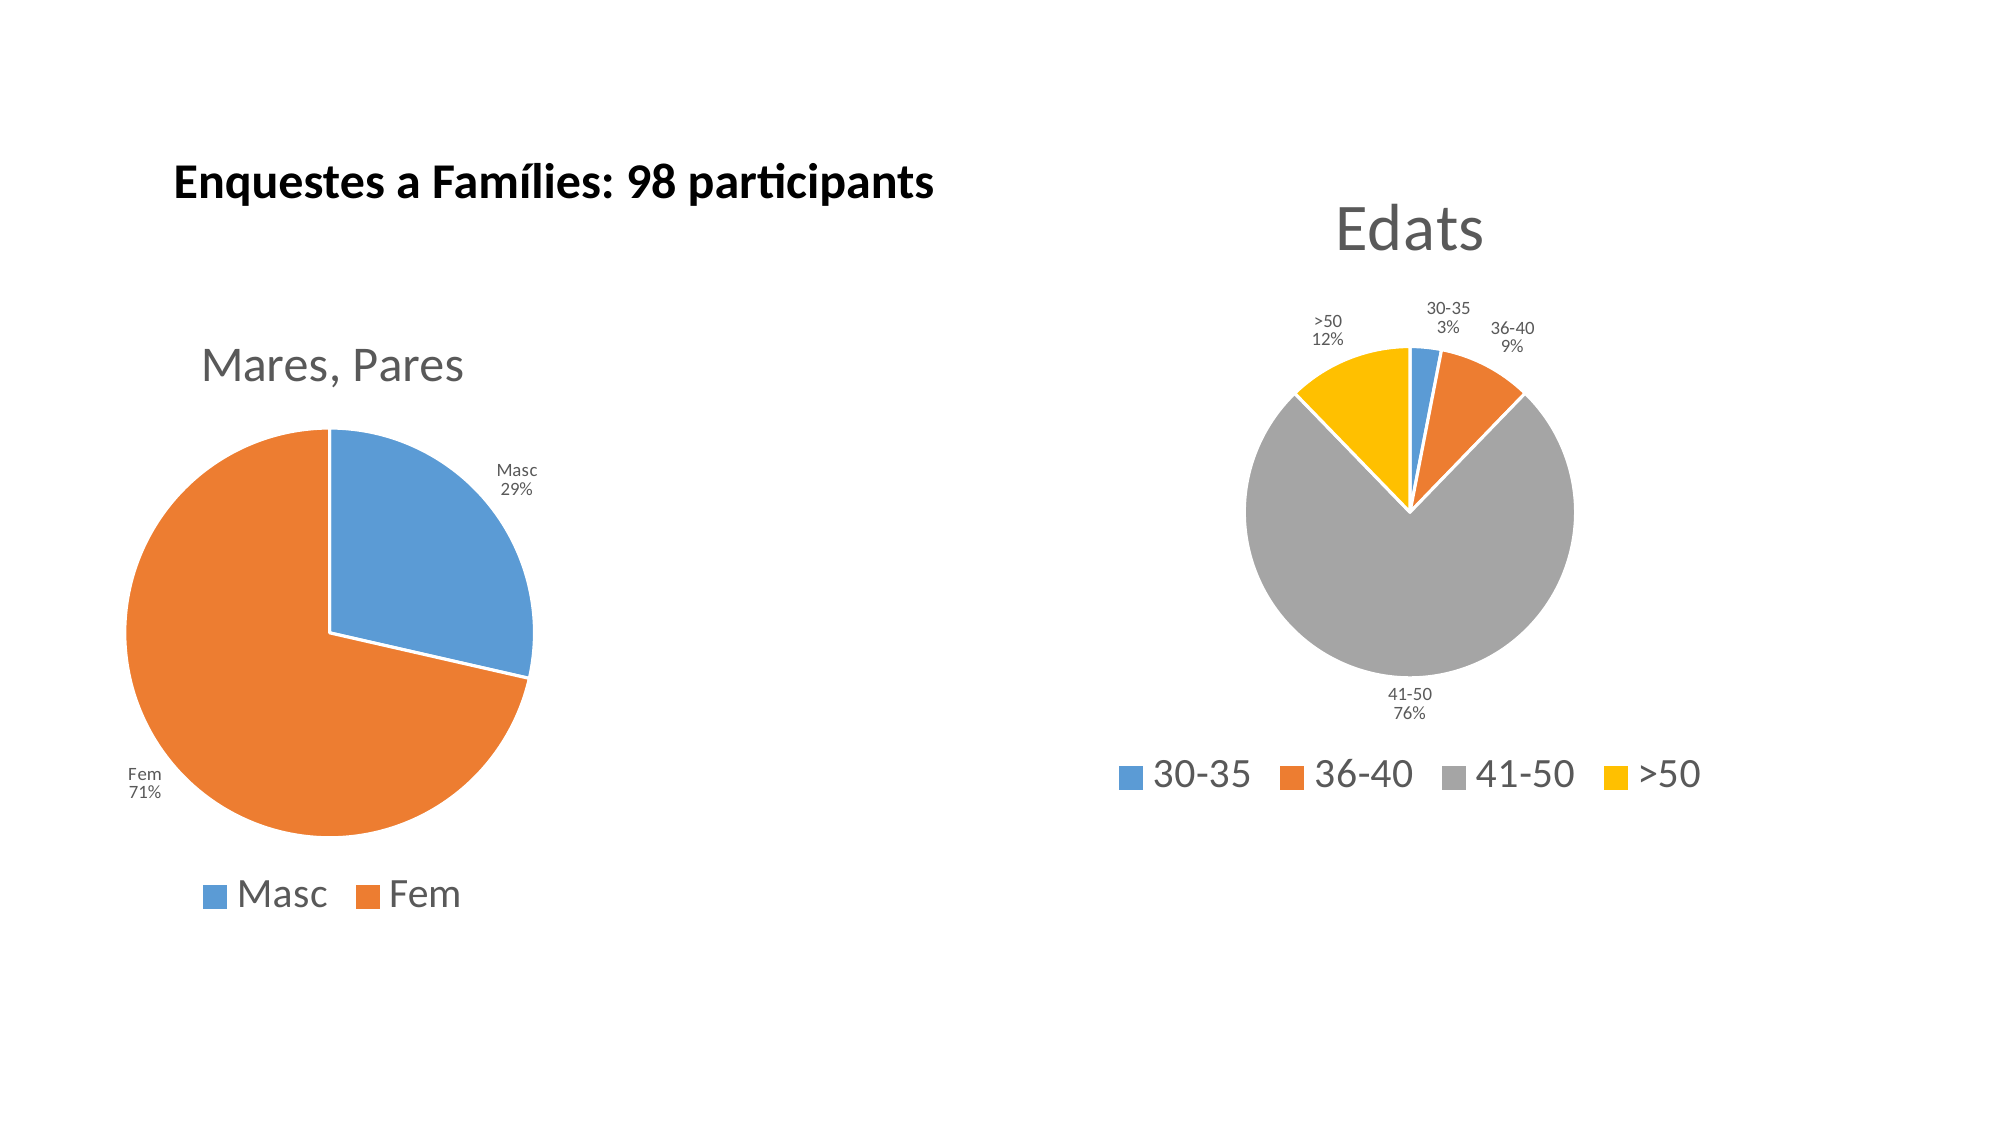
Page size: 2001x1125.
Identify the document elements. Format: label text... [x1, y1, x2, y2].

chart [892, 159, 1928, 808]
text_box Enquestes a Famílies: 98 participants [158, 140, 1189, 216]
chart [0, 308, 856, 927]
